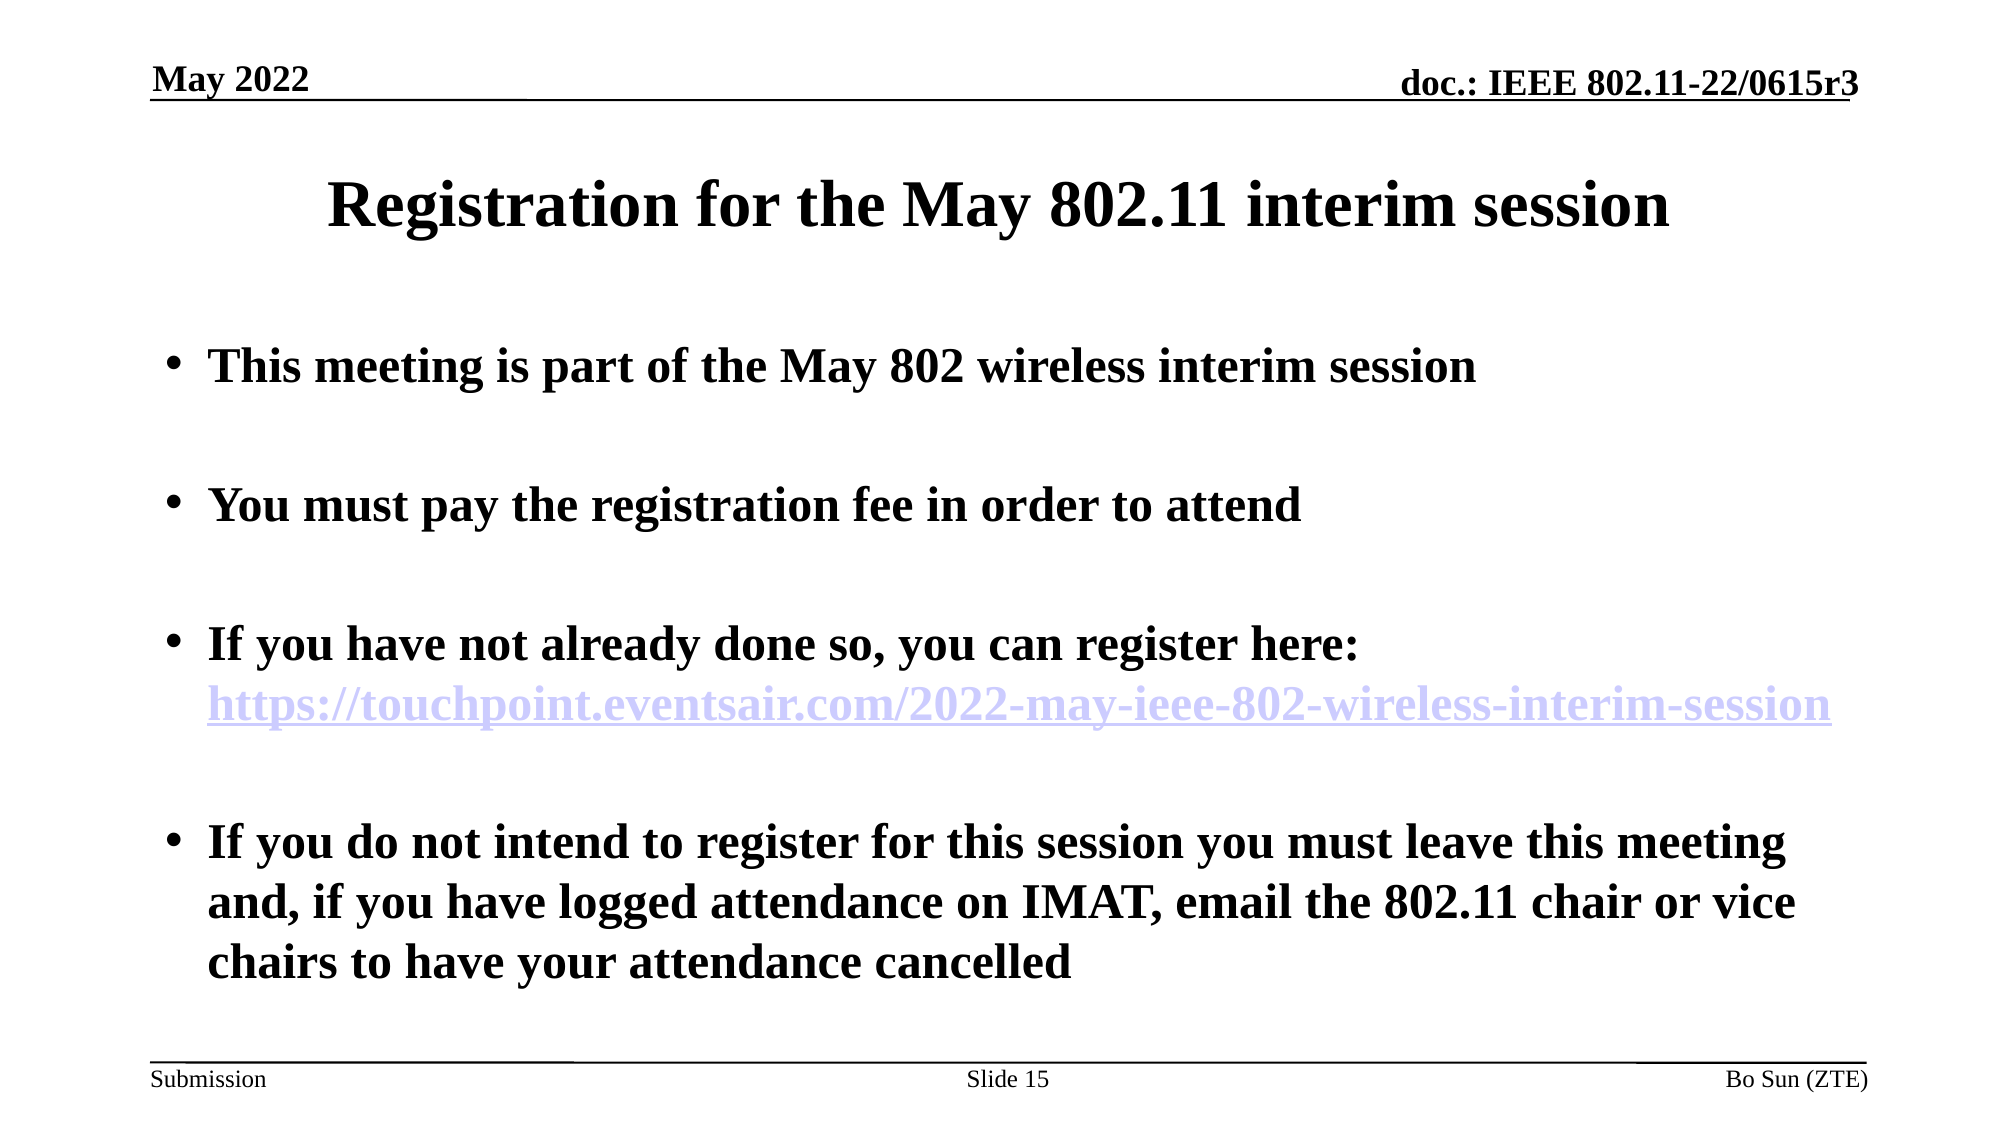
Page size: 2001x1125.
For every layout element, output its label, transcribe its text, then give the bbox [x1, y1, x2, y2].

slide_number Slide 15 [949, 1061, 1067, 1123]
list This meeting is part of the May 802 wireless interim session You must pay the registration fee in order to attend If you have not already done so, you can register here: https://touchpoint.eventsair.com/2022-may-ieee-802-wireless-interim-session If you do not intend to register for this session you must leave this meeting and, if you have logged attendance on IMAT, email the 802.11 chair or vice chairs to have your attendance cancelled [149, 324, 1850, 1000]
footer Bo Sun (ZTE) [1171, 1061, 1869, 1093]
title Registration for the May 802.11 interim session [149, 112, 1850, 288]
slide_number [152, 54, 563, 100]
